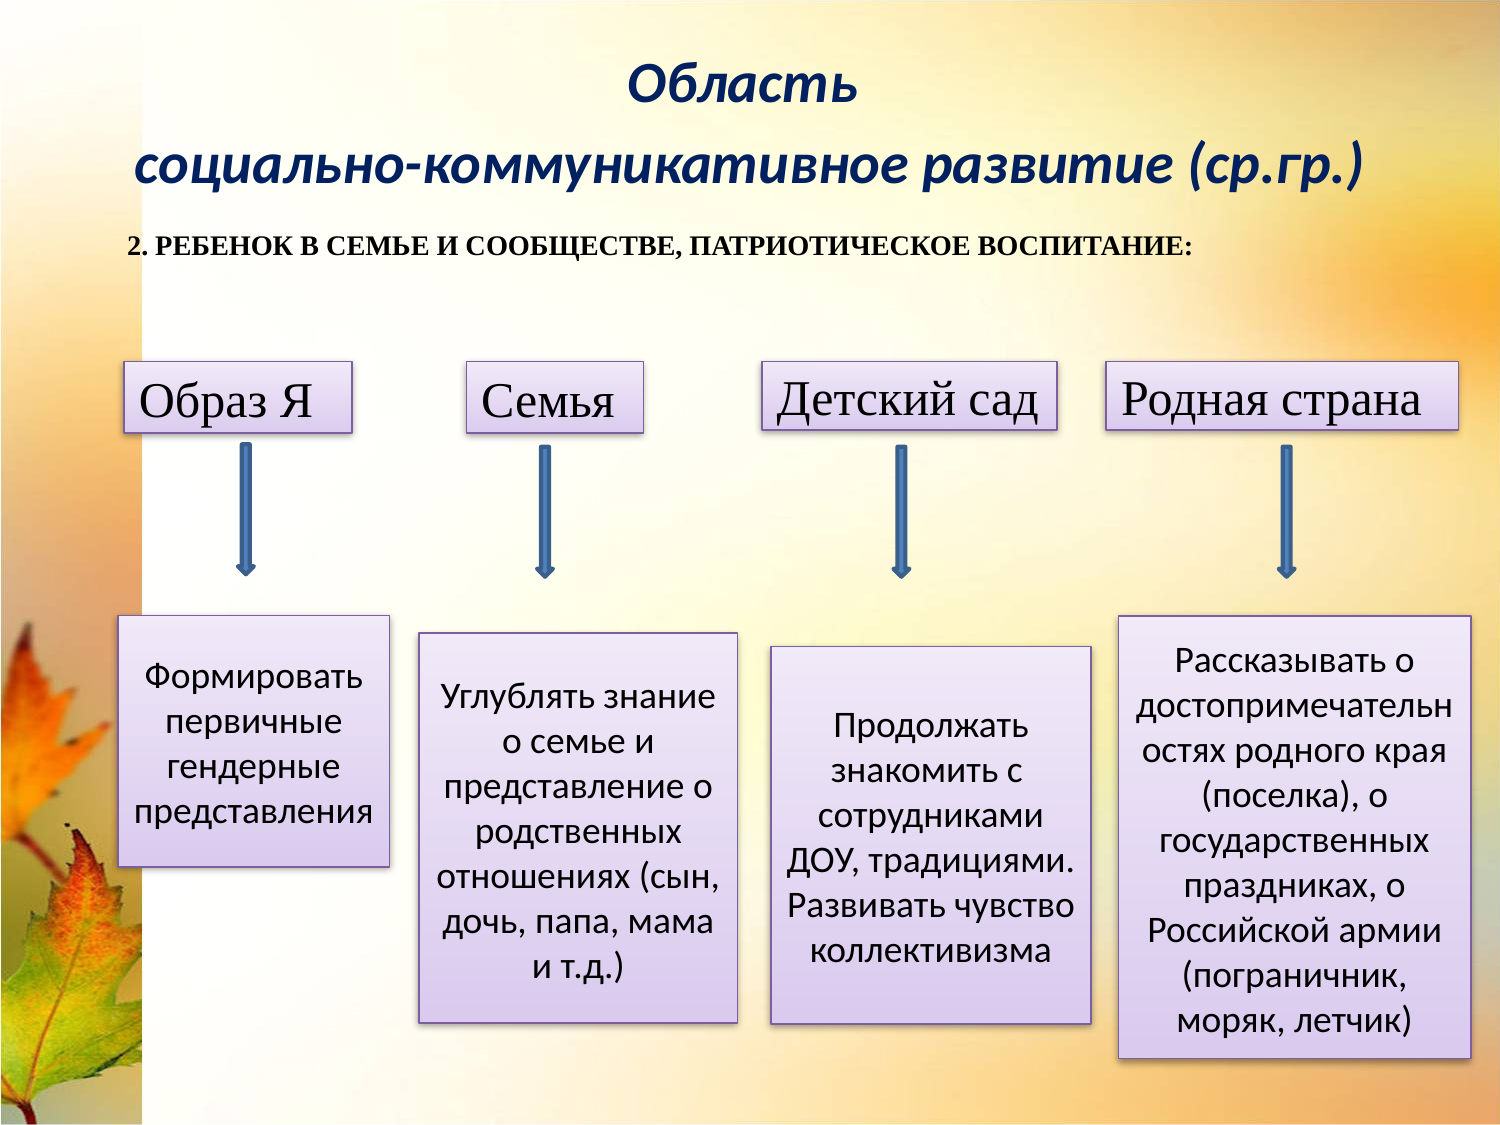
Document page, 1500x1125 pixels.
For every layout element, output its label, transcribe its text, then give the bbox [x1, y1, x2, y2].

text_box Семья [466, 361, 644, 434]
title 2. Ребенок в семье и сообществе, патриотическое воспитание: [112, 219, 1388, 338]
text_box Родная страна [1105, 361, 1459, 431]
text_box Углублять знание о семье и представление о родственных отношениях (сын, дочь, папа, мама и т.д.) [418, 632, 738, 1024]
picture [0, 0, 1500, 1125]
text_box Рассказывать о достопримечательностях родного края (поселка), о государственных праздниках, о Российской армии (пограничник, моряк, летчик) [1118, 615, 1472, 1059]
text_box [535, 444, 555, 579]
text_box Детский сад [761, 361, 1058, 431]
text_box [1276, 444, 1297, 579]
text_box [891, 444, 912, 579]
text_box Образ Я [123, 361, 353, 434]
text_box Продолжать знакомить с сотрудниками ДОУ, традициями. Развивать чувство коллективизма [770, 646, 1092, 1025]
text_box Формировать первичные гендерные представления [117, 615, 390, 868]
text_box [235, 442, 256, 577]
list Область социально-коммуникативное развитие (ср.гр.) [112, 54, 1388, 204]
